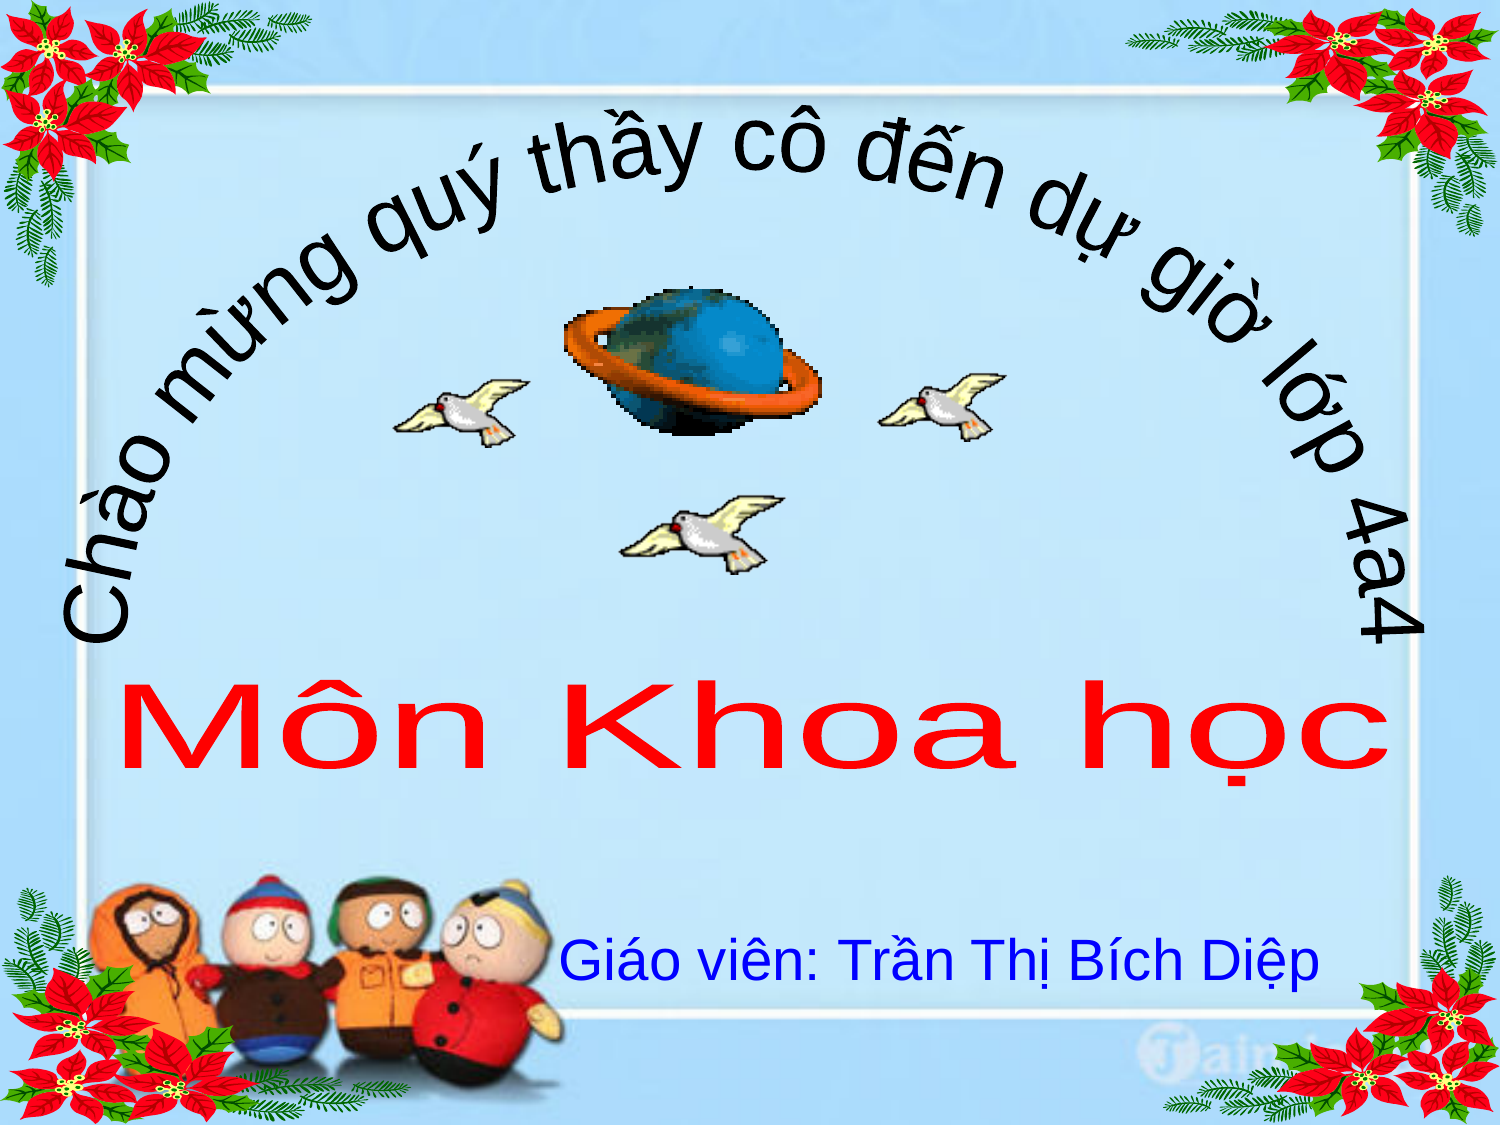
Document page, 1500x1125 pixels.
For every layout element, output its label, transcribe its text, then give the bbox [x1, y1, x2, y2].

picture [0, 0, 1500, 1125]
text_box Giáo viên: Trần Thị Bích Diệp [543, 914, 1157, 1000]
